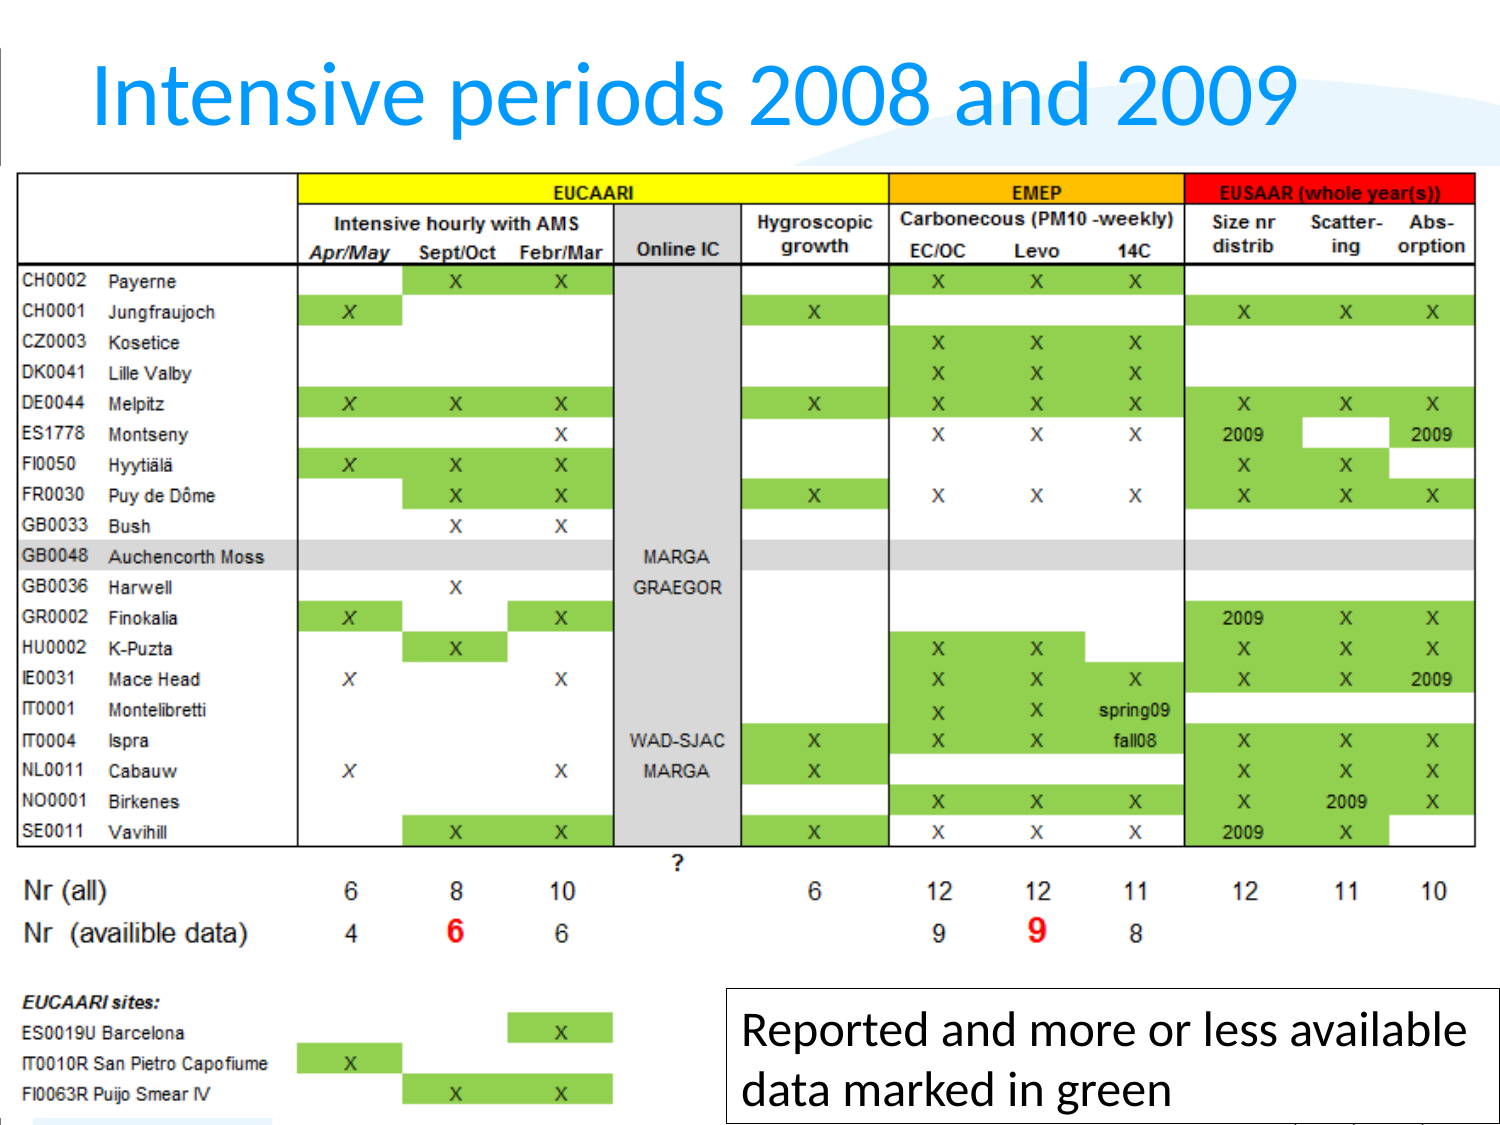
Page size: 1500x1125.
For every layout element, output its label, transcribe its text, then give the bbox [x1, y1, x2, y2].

title Intensive periods 2008 and 2009 [74, 0, 1426, 164]
picture [0, 0, 1500, 1125]
